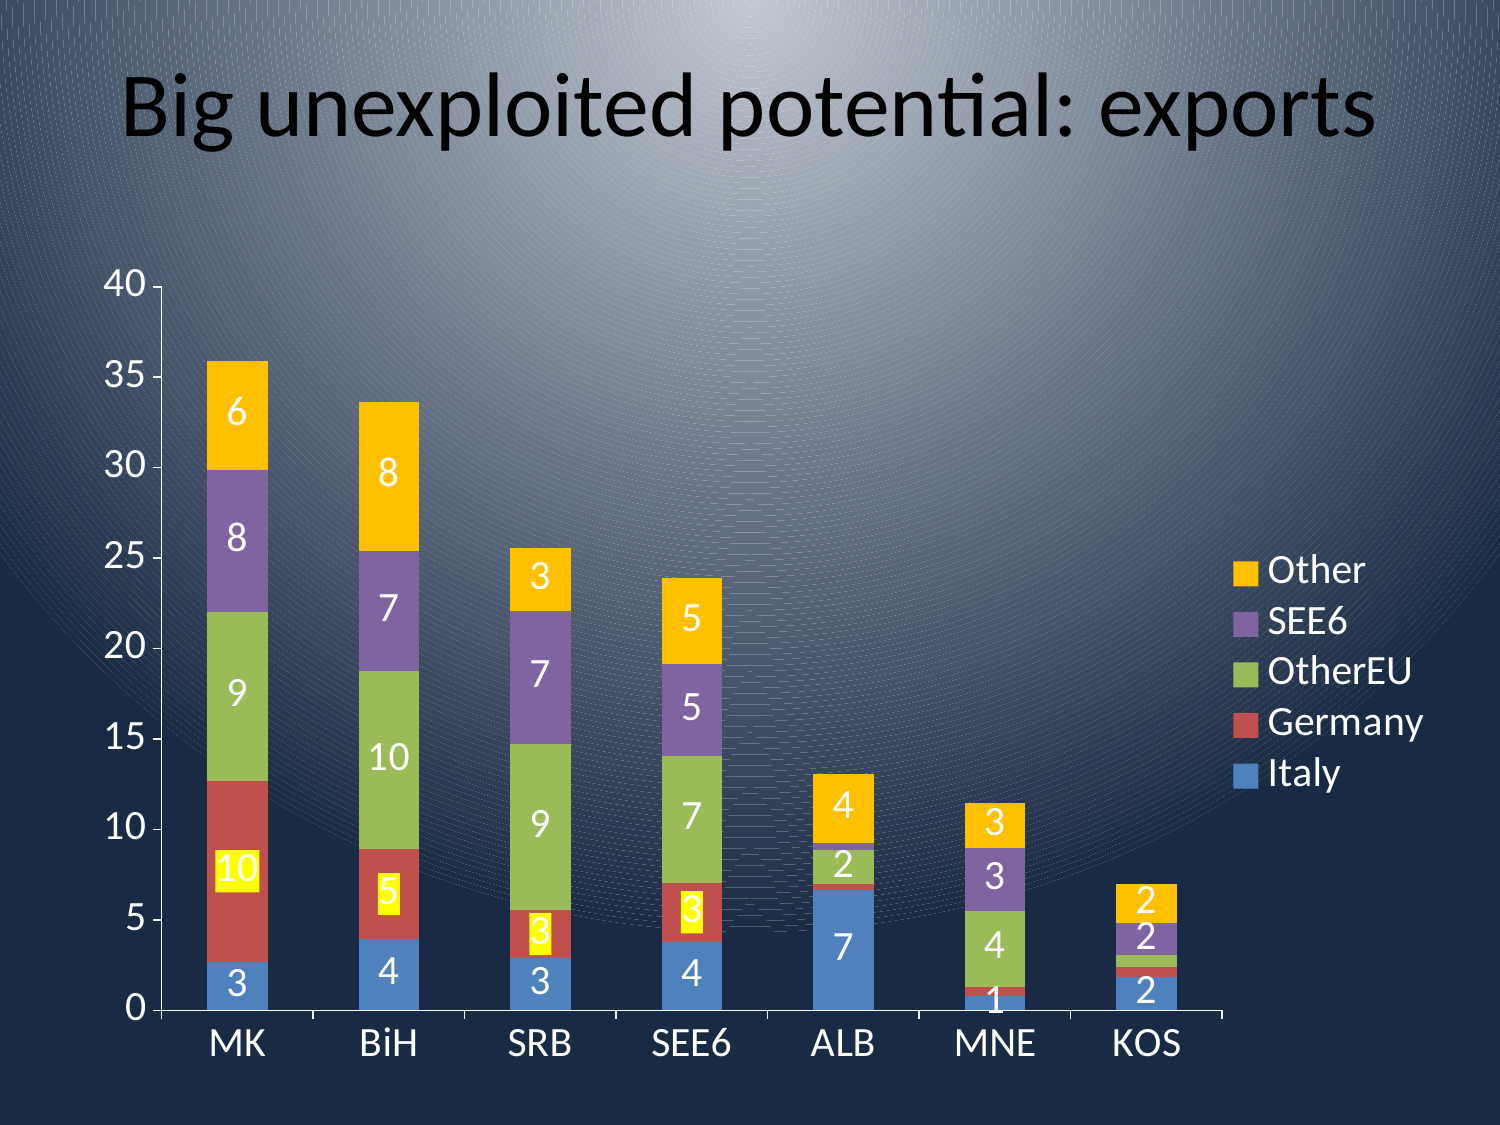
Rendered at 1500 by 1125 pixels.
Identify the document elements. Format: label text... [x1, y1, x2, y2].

chart [74, 262, 1451, 1088]
title Big unexploited potential: exports [75, 24, 1425, 175]
